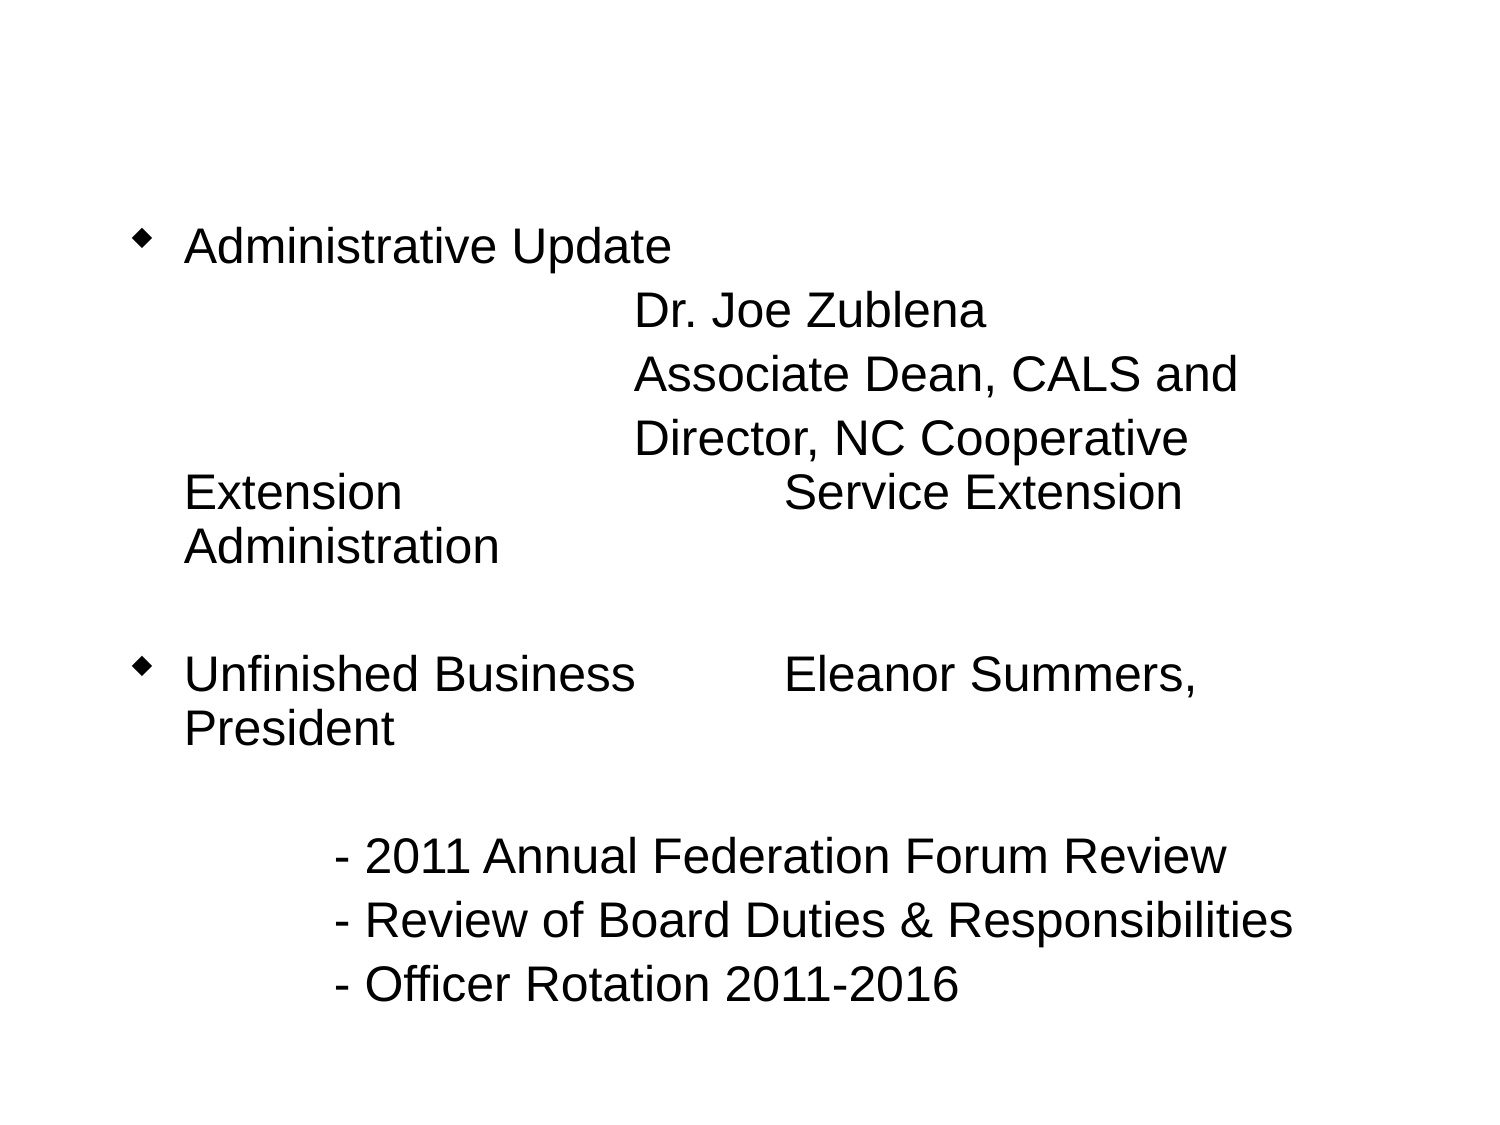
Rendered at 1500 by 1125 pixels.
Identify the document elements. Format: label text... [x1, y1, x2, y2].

list Administrative Update Dr. Joe Zublena Associate Dean, CALS and Director, NC Cooperative Extension Service Extension Administration Unfinished Business Eleanor Summers, President - 2011 Annual Federation Forum Review - Review of Board Duties & Responsibilities - Officer Rotation 2011-2016 [112, 99, 1388, 1063]
